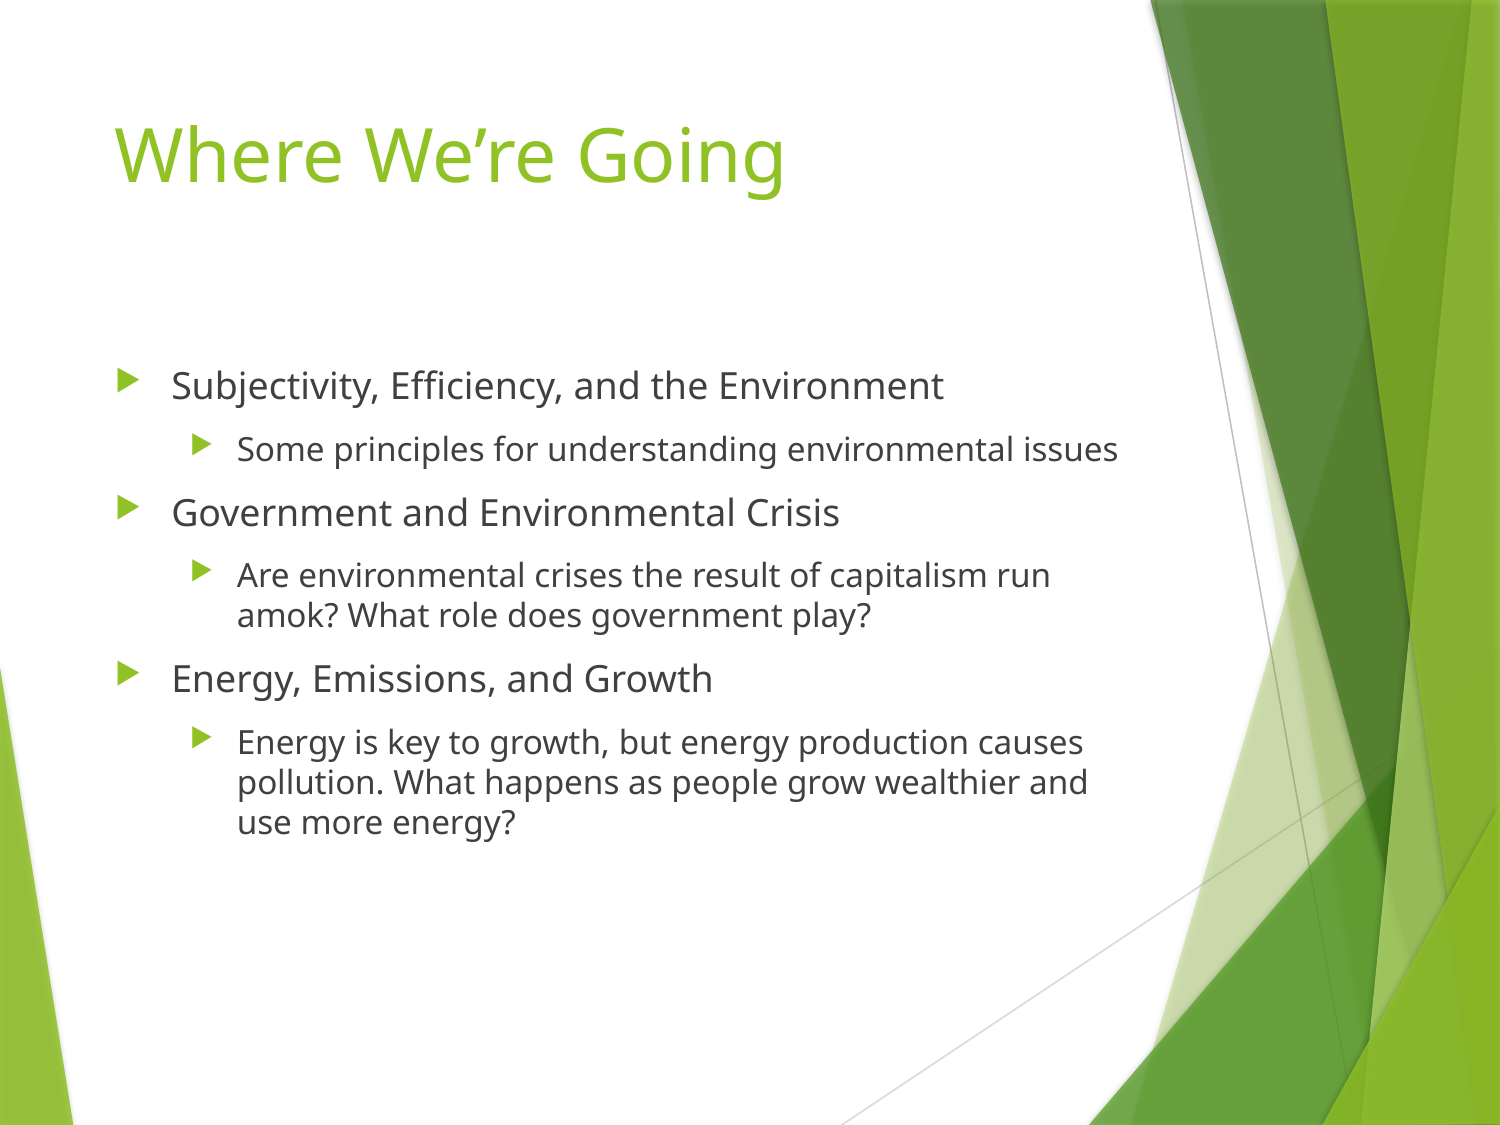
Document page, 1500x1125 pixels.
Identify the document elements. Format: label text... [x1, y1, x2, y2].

title Where We’re Going [99, 99, 1142, 317]
list Subjectivity, Efficiency, and the Environment Some principles for understanding environmental issues Government and Environmental Crisis Are environmental crises the result of capitalism run amok? What role does government play? Energy, Emissions, and Growth Energy is key to growth, but energy production causes pollution. What happens as people grow wealthier and use more energy? [99, 354, 1142, 992]
